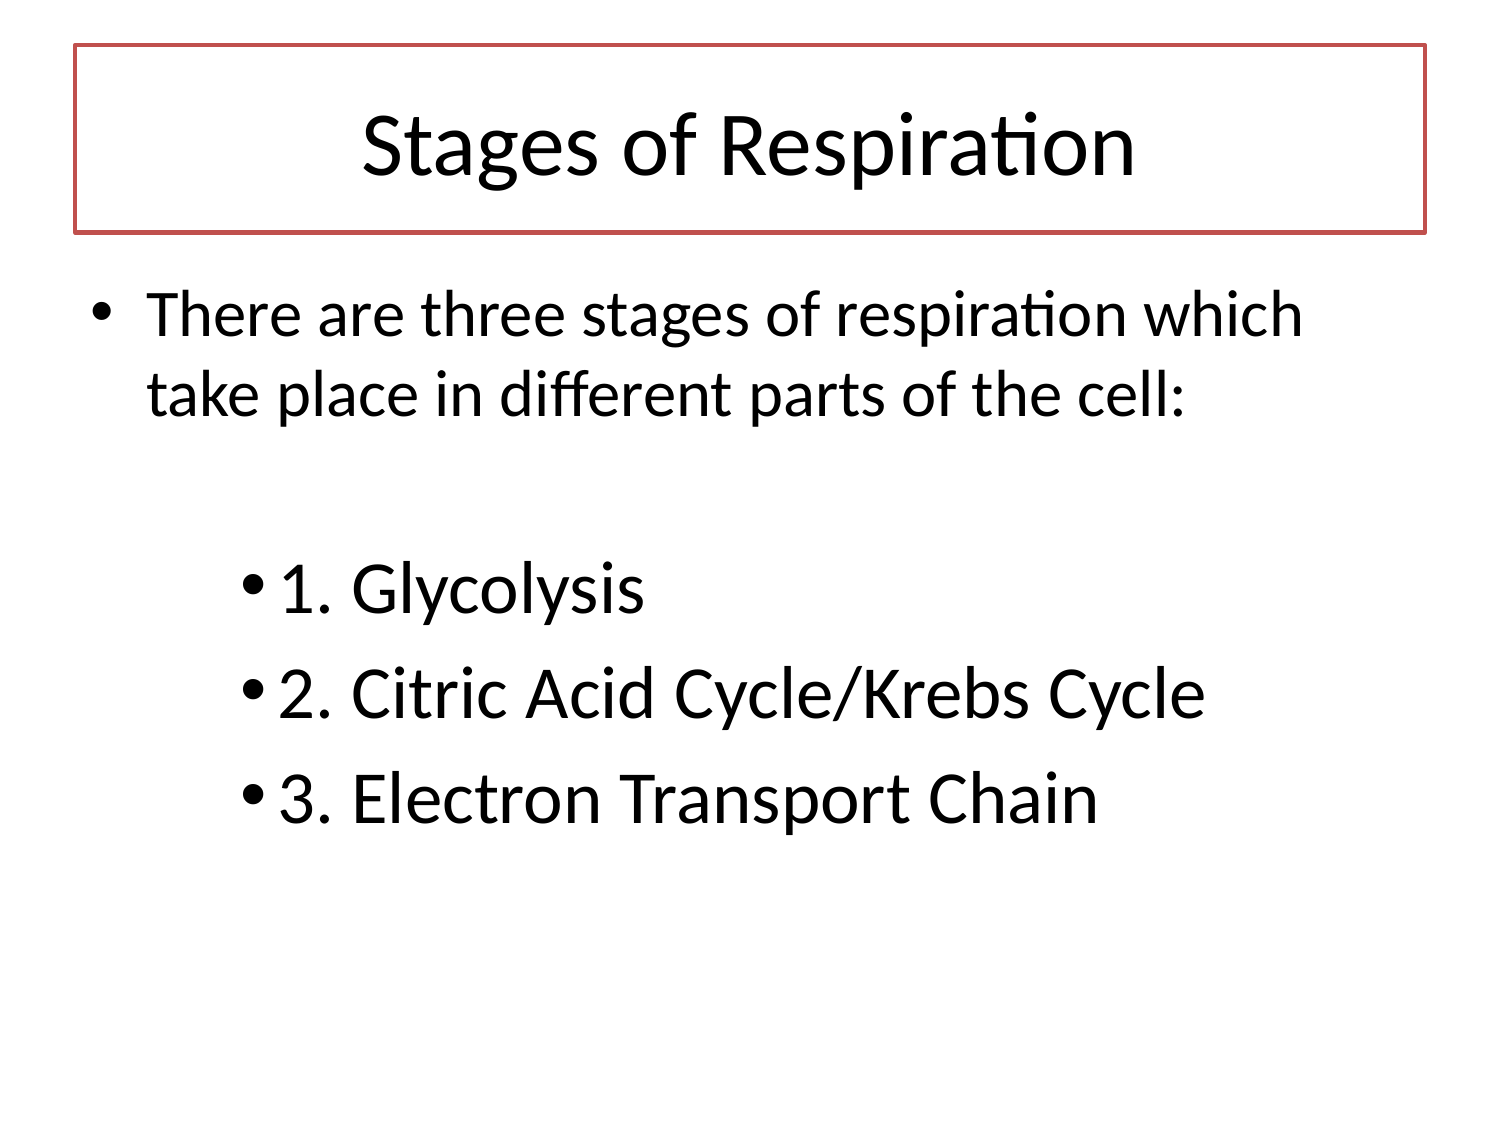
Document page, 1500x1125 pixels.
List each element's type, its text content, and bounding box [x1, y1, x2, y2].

list There are three stages of respiration which take place in different parts of the cell: 1. Glycolysis 2. Citric Acid Cycle/Krebs Cycle 3. Electron Transport Chain [75, 262, 1425, 1005]
title Stages of Respiration [73, 43, 1427, 235]
